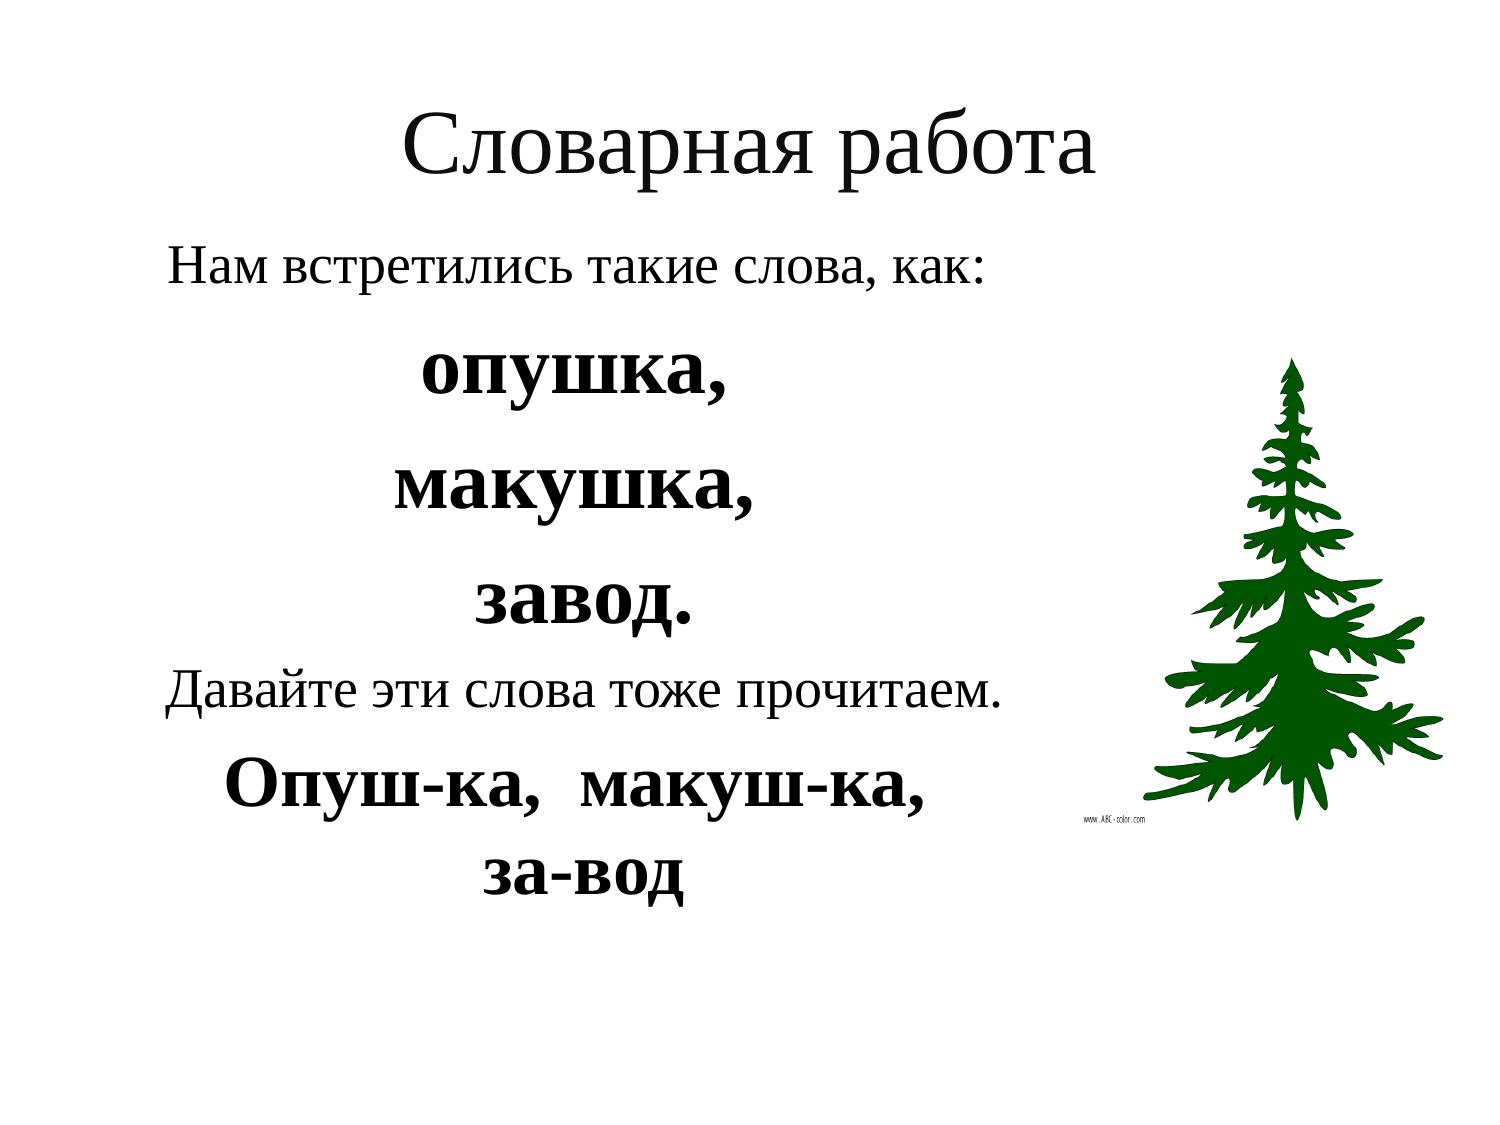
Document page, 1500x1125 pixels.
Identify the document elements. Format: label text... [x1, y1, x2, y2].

title Словарная работа [112, 54, 1388, 220]
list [1075, 337, 1500, 838]
subtitle Нам встретились такие слова, как: опушка, макушка, завод. Давайте эти слова тоже прочитаем. Опуш-ка, макуш-ка, за-вод [123, 219, 1046, 925]
